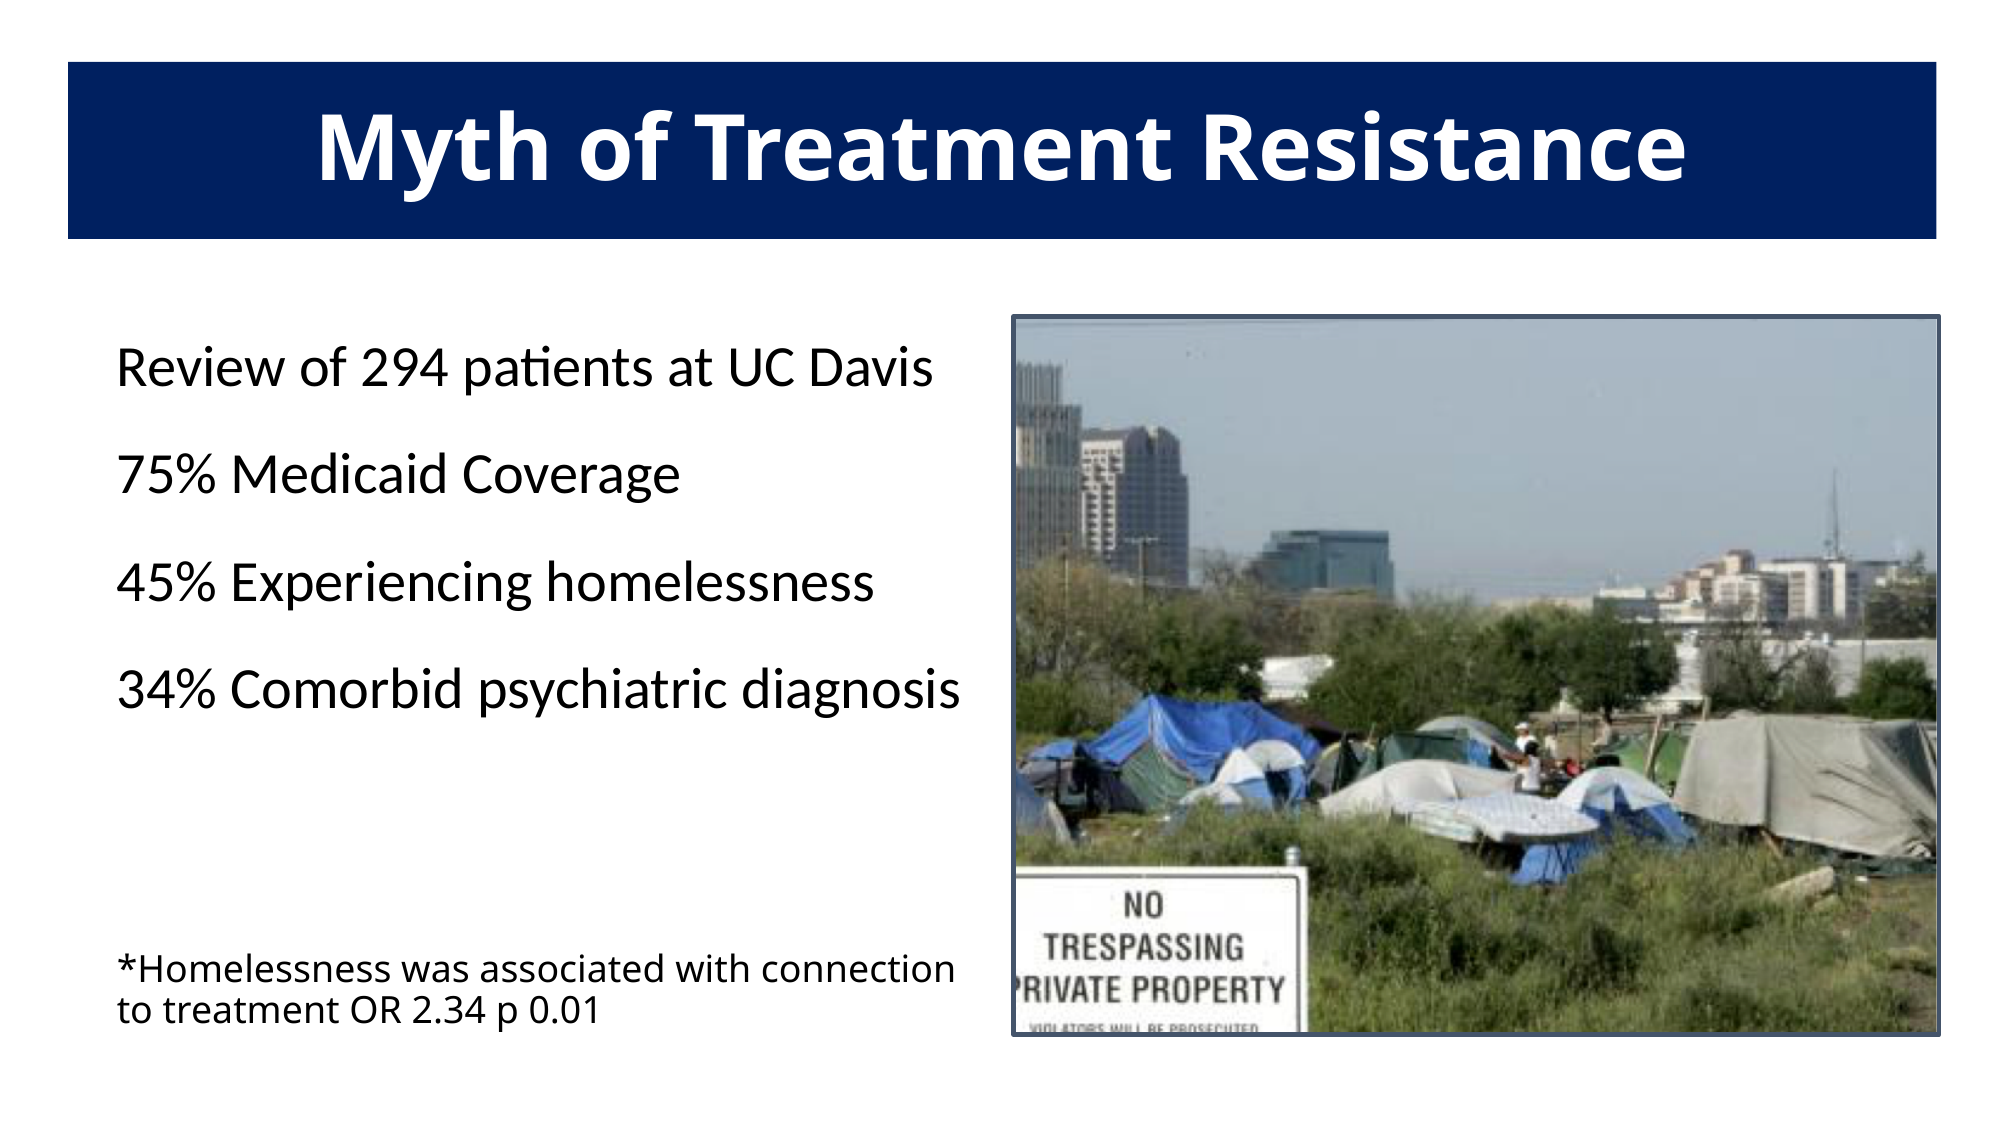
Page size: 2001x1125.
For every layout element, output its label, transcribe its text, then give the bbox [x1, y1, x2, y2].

picture [1015, 318, 1937, 1033]
title Myth of Treatment Resistance [68, 61, 1937, 239]
list Review of 294 patients at UC Davis 75% Medicaid Coverage 45% Experiencing homelessness 34% Comorbid psychiatric diagnosis *Homelessness was associated with connection to treatment OR 2.34 p 0.01 [96, 316, 988, 1031]
